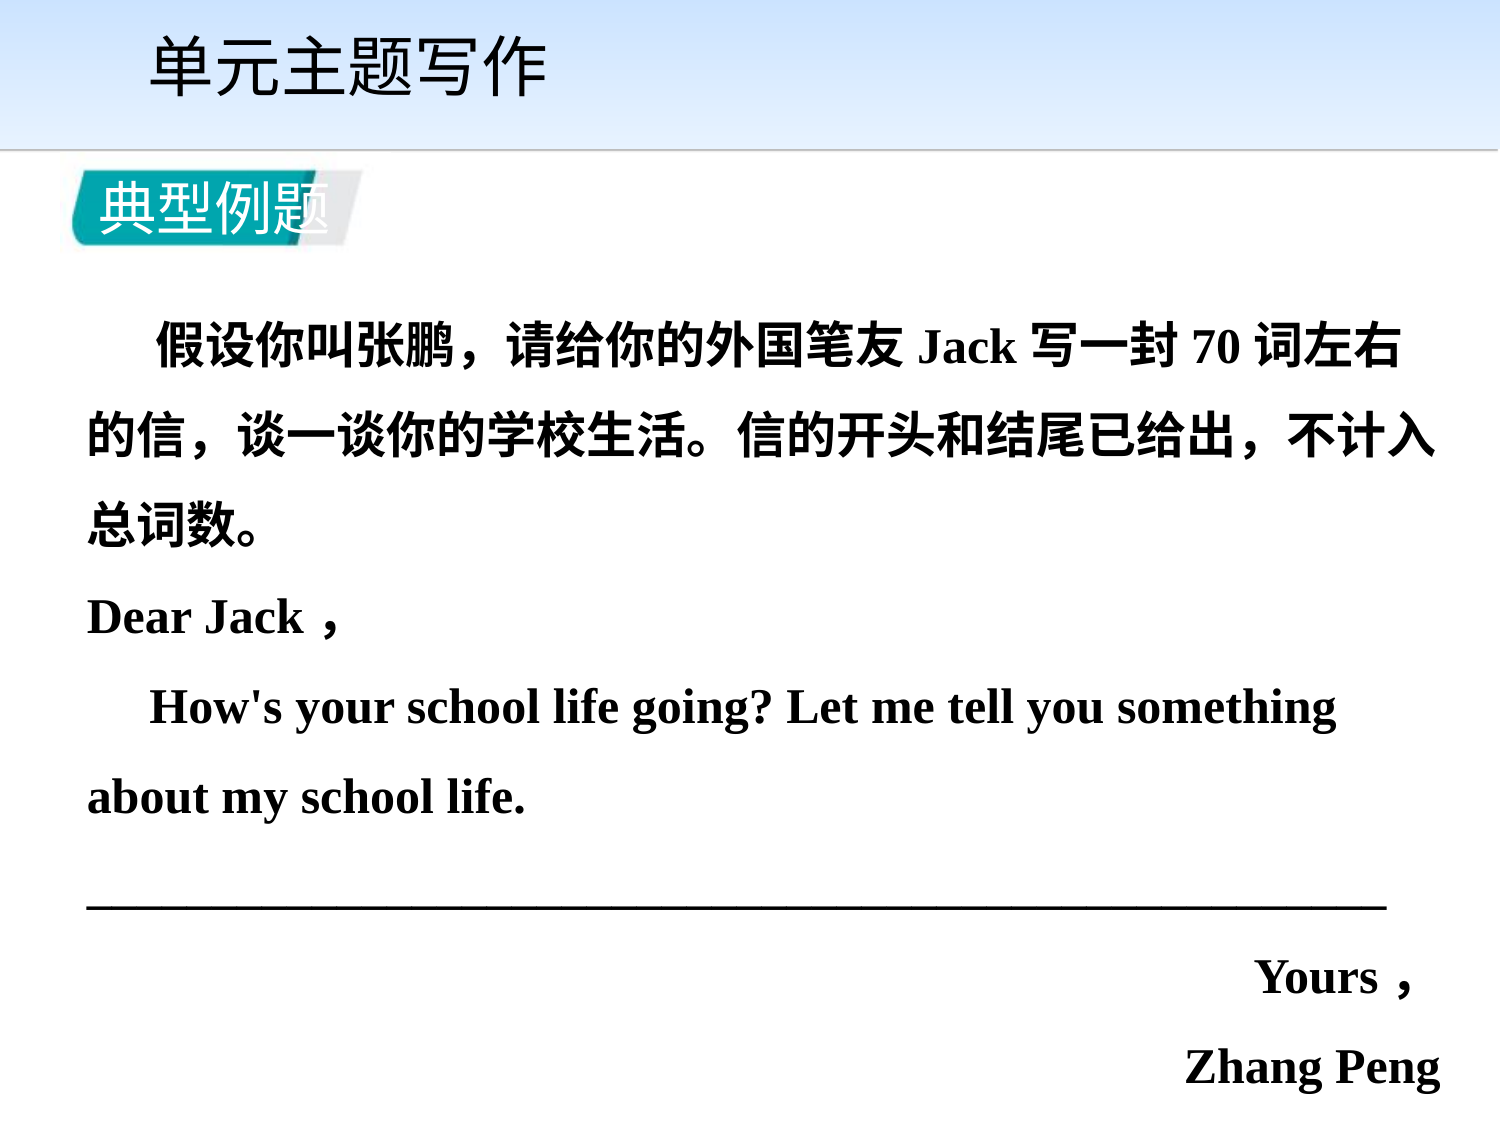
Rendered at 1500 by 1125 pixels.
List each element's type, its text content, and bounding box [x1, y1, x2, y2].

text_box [60, 151, 392, 322]
text_box 单元主题写作 [132, 17, 564, 112]
text_box 假设你叫张鹏，请给你的外国笔友Jack写一封70词左右的信，谈一谈你的学校生活。信的开头和结尾已给出，不计入总词数。 Dear Jack， How's your school life going? Let me tell you something about my school life. ____________________________________________________ Yours， Zhang Peng [71, 275, 1456, 1101]
